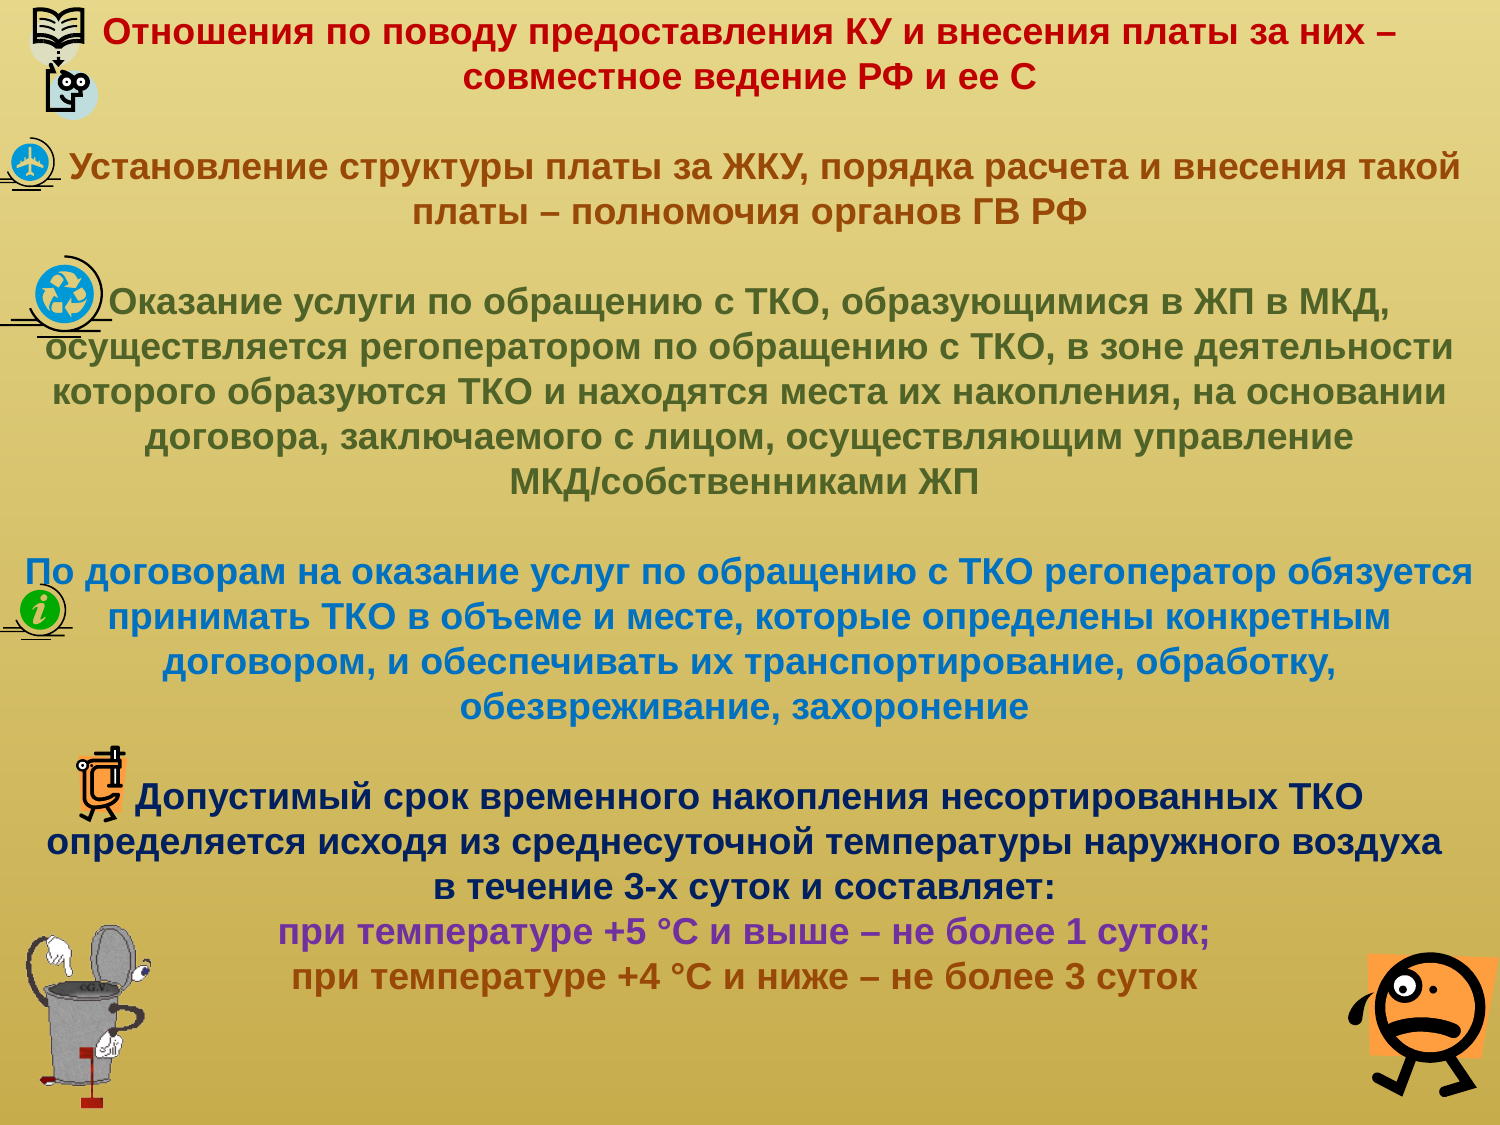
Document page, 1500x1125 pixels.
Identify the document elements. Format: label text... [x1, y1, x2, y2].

picture [0, 885, 189, 1125]
text_box Отношения по поводу предоставления КУ и внесения платы за них – совместное ведение РФ и ее С Установление структуры платы за ЖКУ, порядка расчета и внесения такой платы – полномочия органов ГВ РФ Оказание услуги по обращению с ТКО, образующимися в ЖП в МКД, осуществляется регоператором по обращению с ТКО, в зоне деятельности которого образуются ТКО и находятся места их накопления, на основании договора, заключаемого с лицом, осуществляющим управление МКД/собственниками ЖП По договорам на оказание услуг по обращению с ТКО регоператор обязуется принимать ТКО в объеме и месте, которые определены конкретным договором, и обеспечивать их транспортирование, обработку, обезвреживание, захоронение Допустимый срок временного накопления несортированных ТКО определяется исходя из среднесуточной температуры наружного воздуха в течение 3-х суток и составляет: при температуре +5 °C и выше – не более 1 суток; при температуре +4 °C и ниже – не более 3 суток [0, 0, 1500, 1050]
picture [0, 136, 61, 192]
picture [75, 745, 128, 823]
picture [0, 583, 73, 641]
picture [1347, 952, 1499, 1098]
picture [29, 7, 99, 121]
picture [0, 255, 113, 339]
